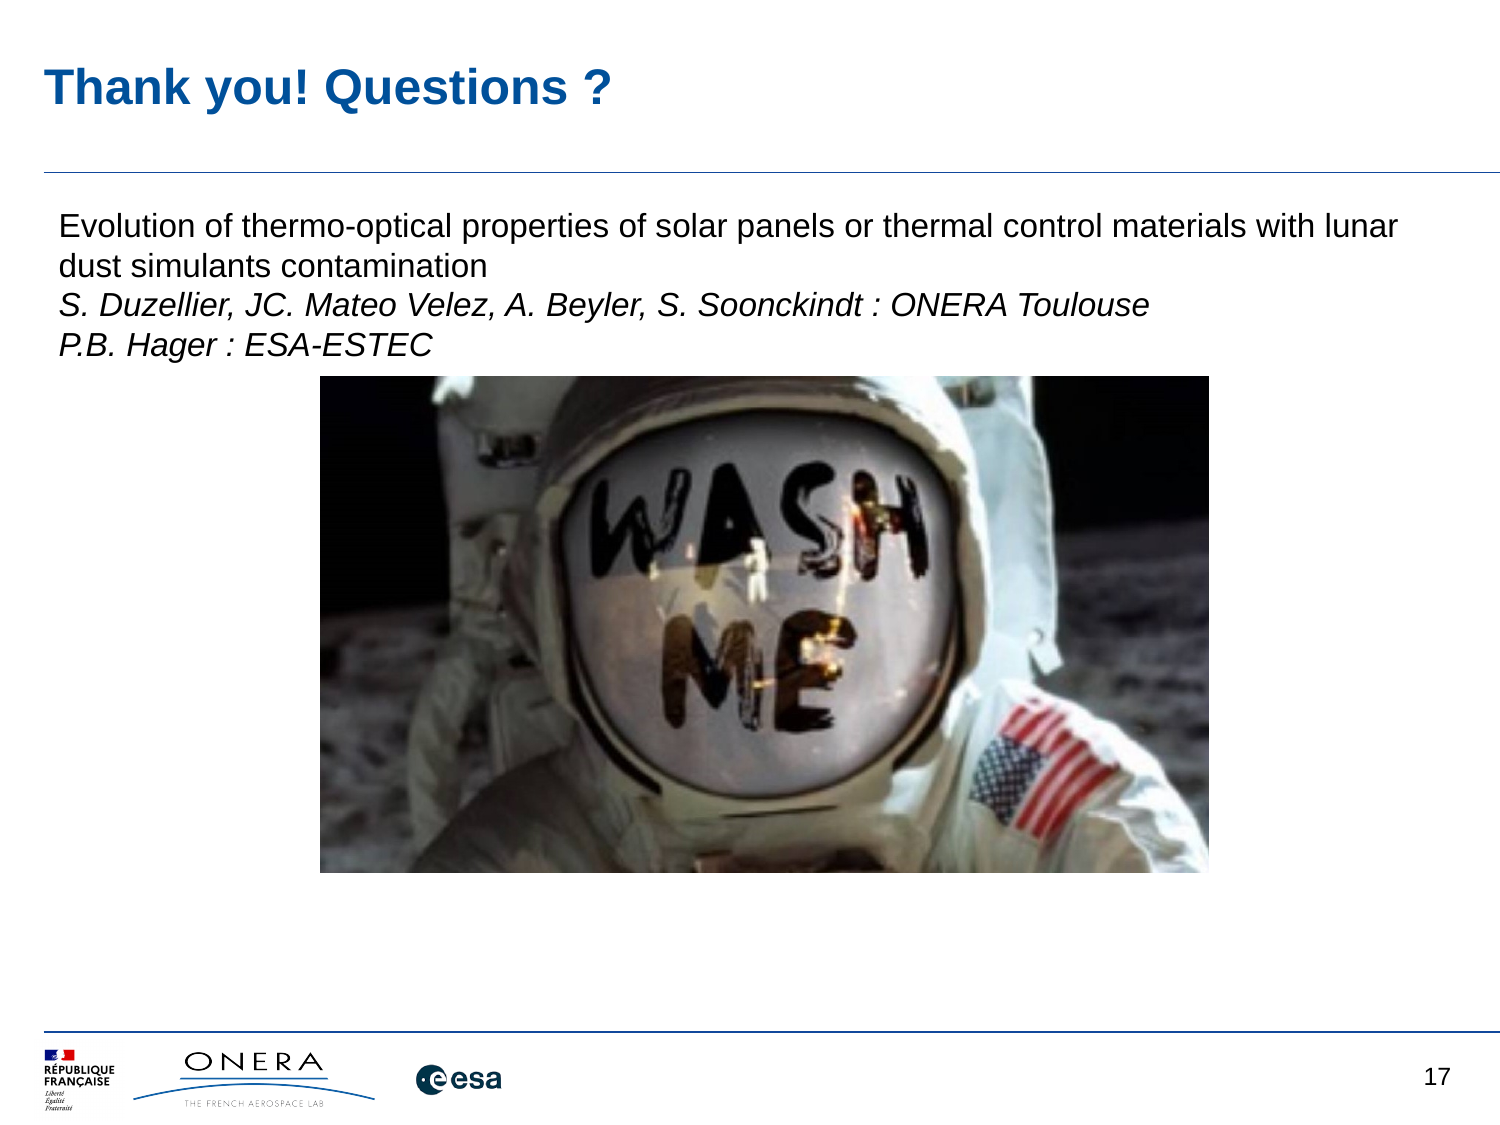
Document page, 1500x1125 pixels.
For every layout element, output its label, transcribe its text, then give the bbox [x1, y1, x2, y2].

picture [385, 1035, 532, 1123]
slide_number 17 [1374, 1025, 1500, 1125]
title Thank you! Questions ? [43, 0, 1486, 169]
text_box Evolution of thermo-optical properties of solar panels or thermal control materials with lunar dust simulants contamination S. Duzellier, JC. Mateo Velez, A. Beyler, S. Soonckindt : ONERA Toulouse P.B. Hager : ESA-ESTEC [43, 196, 1441, 371]
picture [133, 1052, 375, 1107]
picture [320, 376, 1210, 873]
picture [34, 1039, 125, 1121]
